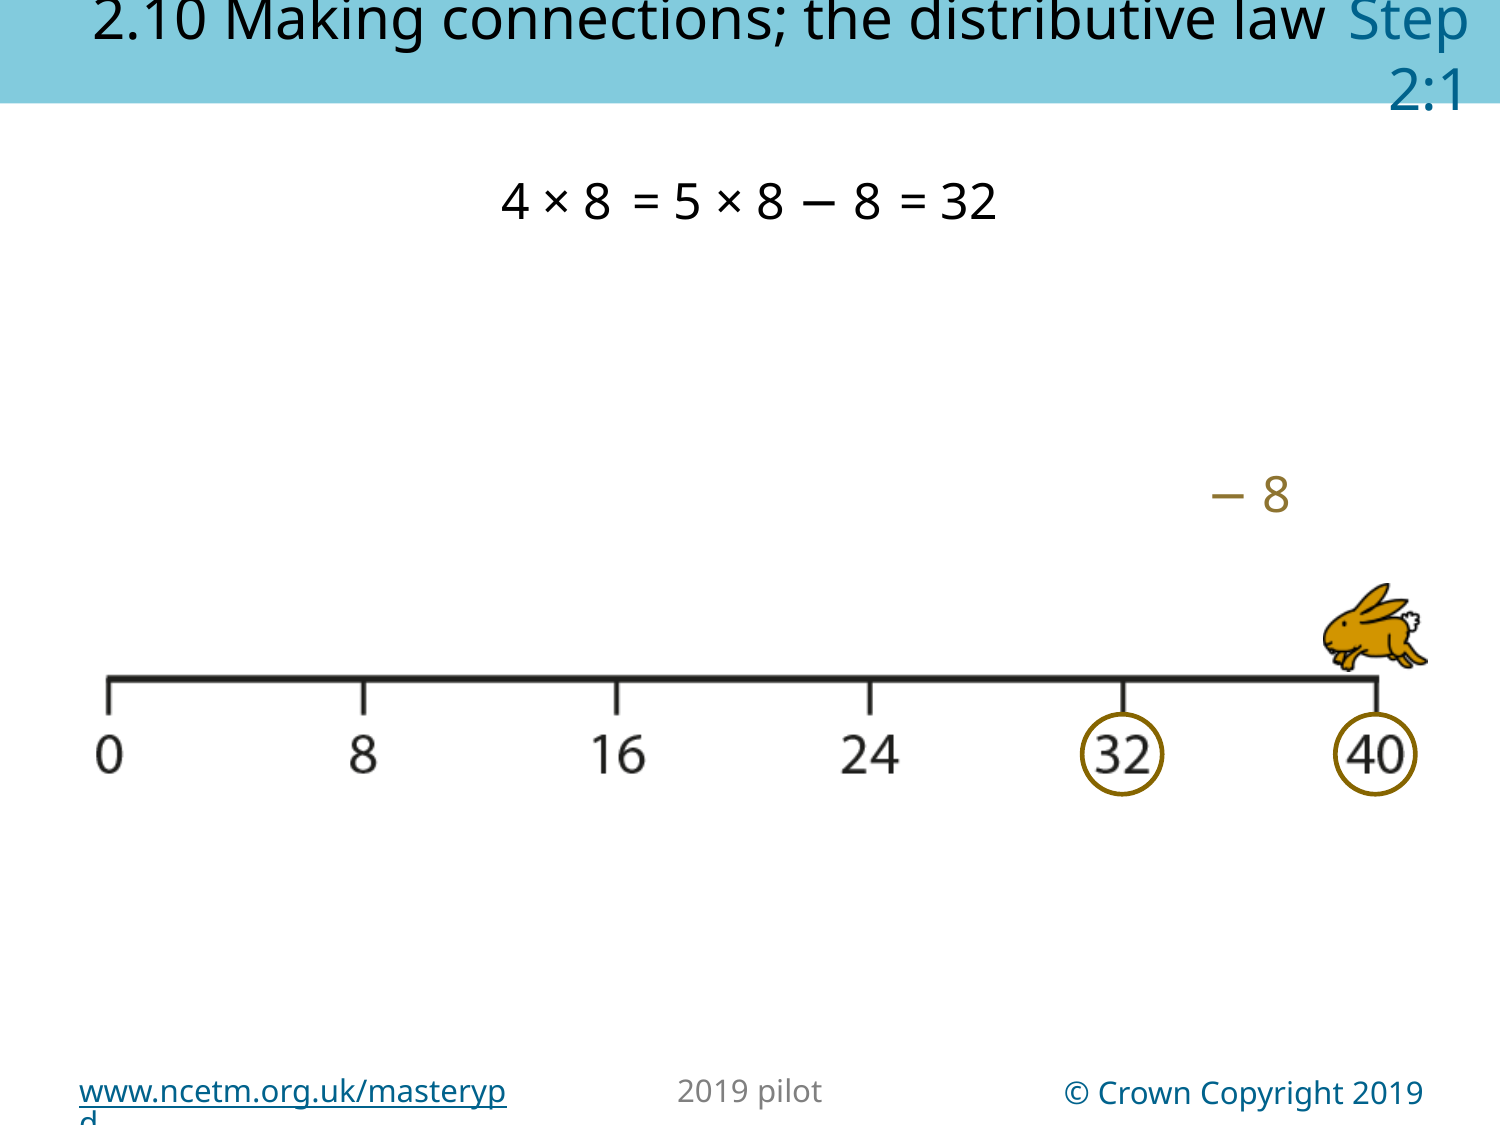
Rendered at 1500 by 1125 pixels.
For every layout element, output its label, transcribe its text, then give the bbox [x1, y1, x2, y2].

text_box = 32 [897, 161, 1013, 237]
list 2.10 Making connections; the distributive law Step 2:1 [0, 0, 1500, 104]
text_box = 5 × 8 − 8 [617, 161, 897, 237]
picture [95, 583, 1428, 790]
text_box 4 × 8 [486, 161, 617, 237]
text_box [1410, 734, 1416, 775]
text_box − 8 [1192, 455, 1306, 531]
